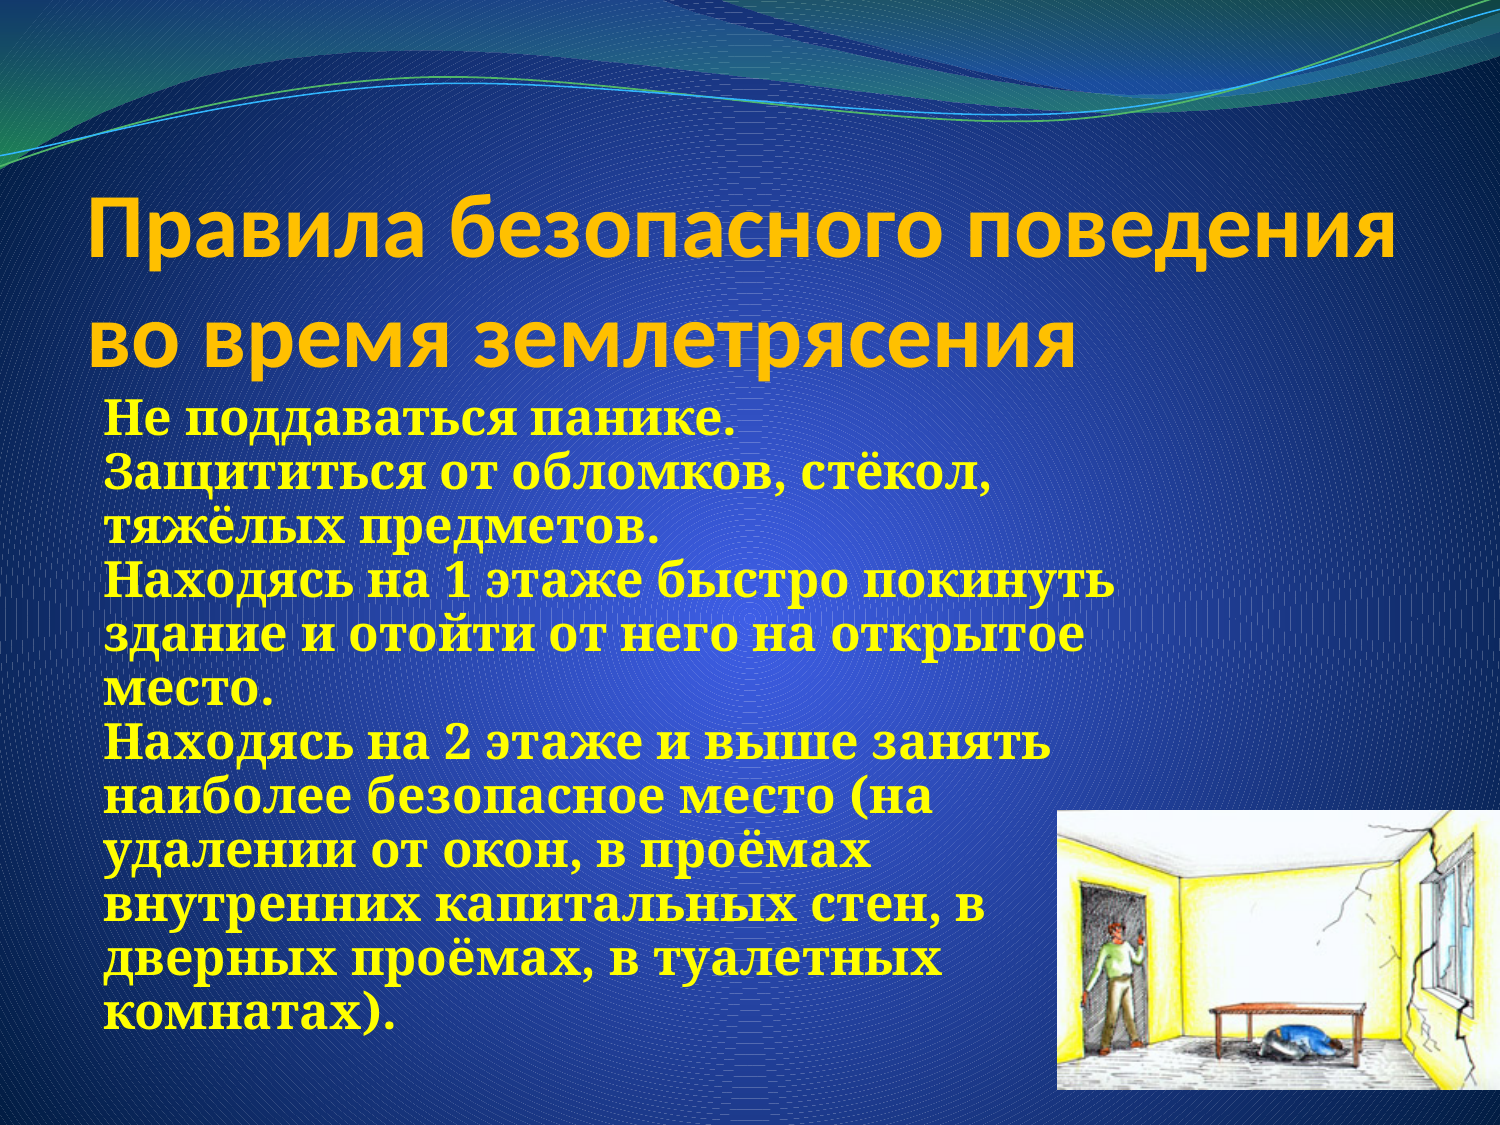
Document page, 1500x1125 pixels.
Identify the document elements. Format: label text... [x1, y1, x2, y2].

title Правила безопасного поведения во время землетрясения [86, 197, 1437, 386]
title Правила поведения во время урагана, смерча. [1049, 811, 1056, 1048]
picture [1056, 810, 1500, 1090]
text_box Не поддаваться панике. Защититься от обломков, стёкол, тяжёлых предметов. Находясь на 1 этаже быстро покинуть здание и отойти от него на открытое место. Находясь на 2 этаже и выше занять наиболее безопасное место (на удалении от окон, в проёмах внутренних капитальных стен, в дверных проёмах, в туалетных комнатах). [88, 385, 1187, 1048]
